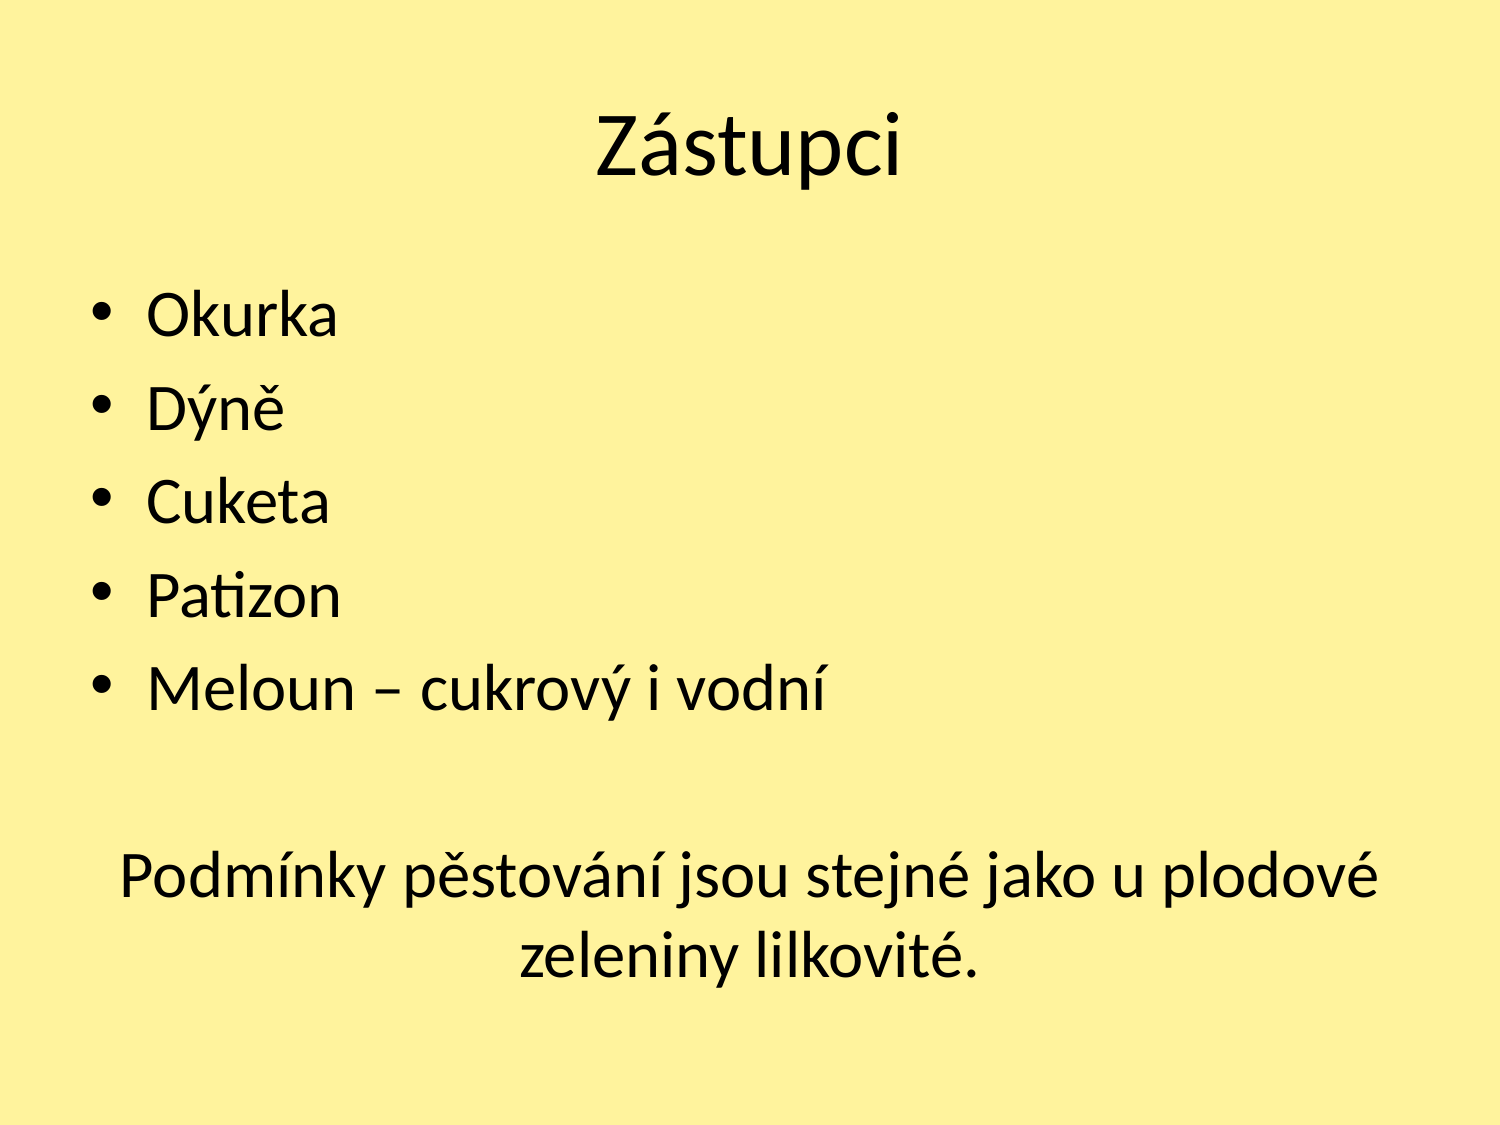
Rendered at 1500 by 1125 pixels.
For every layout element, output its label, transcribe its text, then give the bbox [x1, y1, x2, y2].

title Zástupci [75, 45, 1425, 233]
list Okurka Dýně Cuketa Patizon Meloun – cukrový i vodní Podmínky pěstování jsou stejné jako u plodové zeleniny lilkovité. [75, 262, 1425, 1005]
